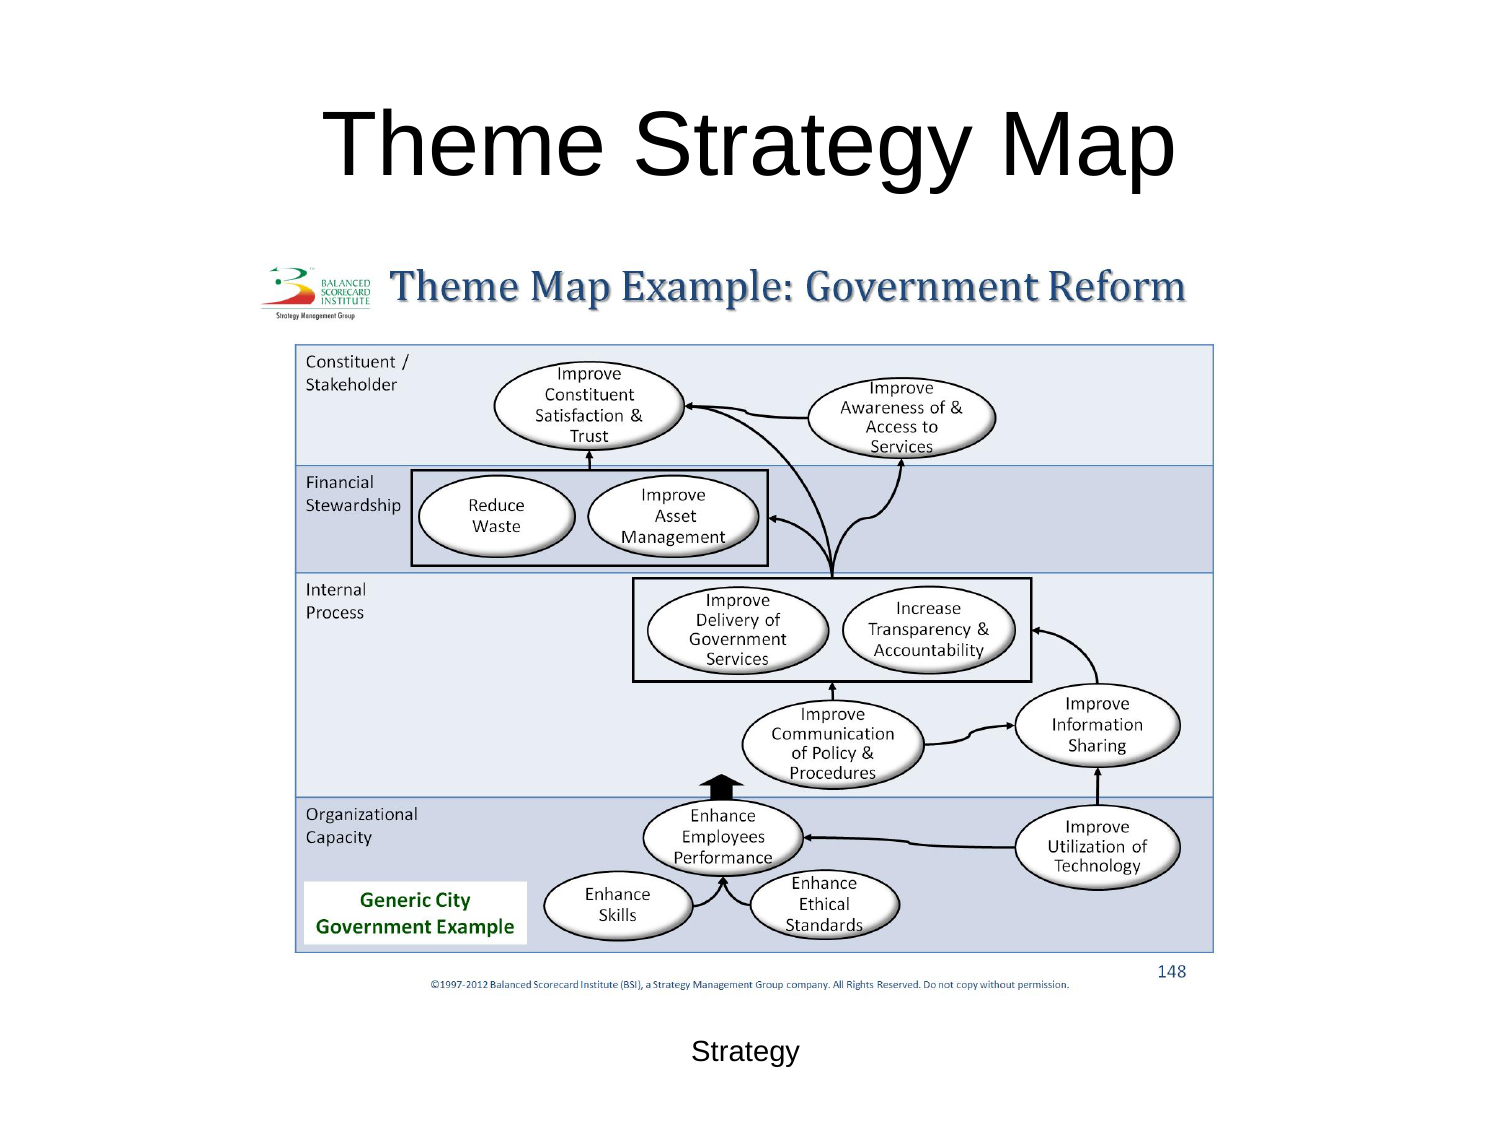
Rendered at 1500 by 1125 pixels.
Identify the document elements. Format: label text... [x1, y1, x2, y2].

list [254, 262, 1246, 1006]
title Theme Strategy Map [74, 44, 1426, 233]
footer Strategy [512, 1024, 988, 1103]
